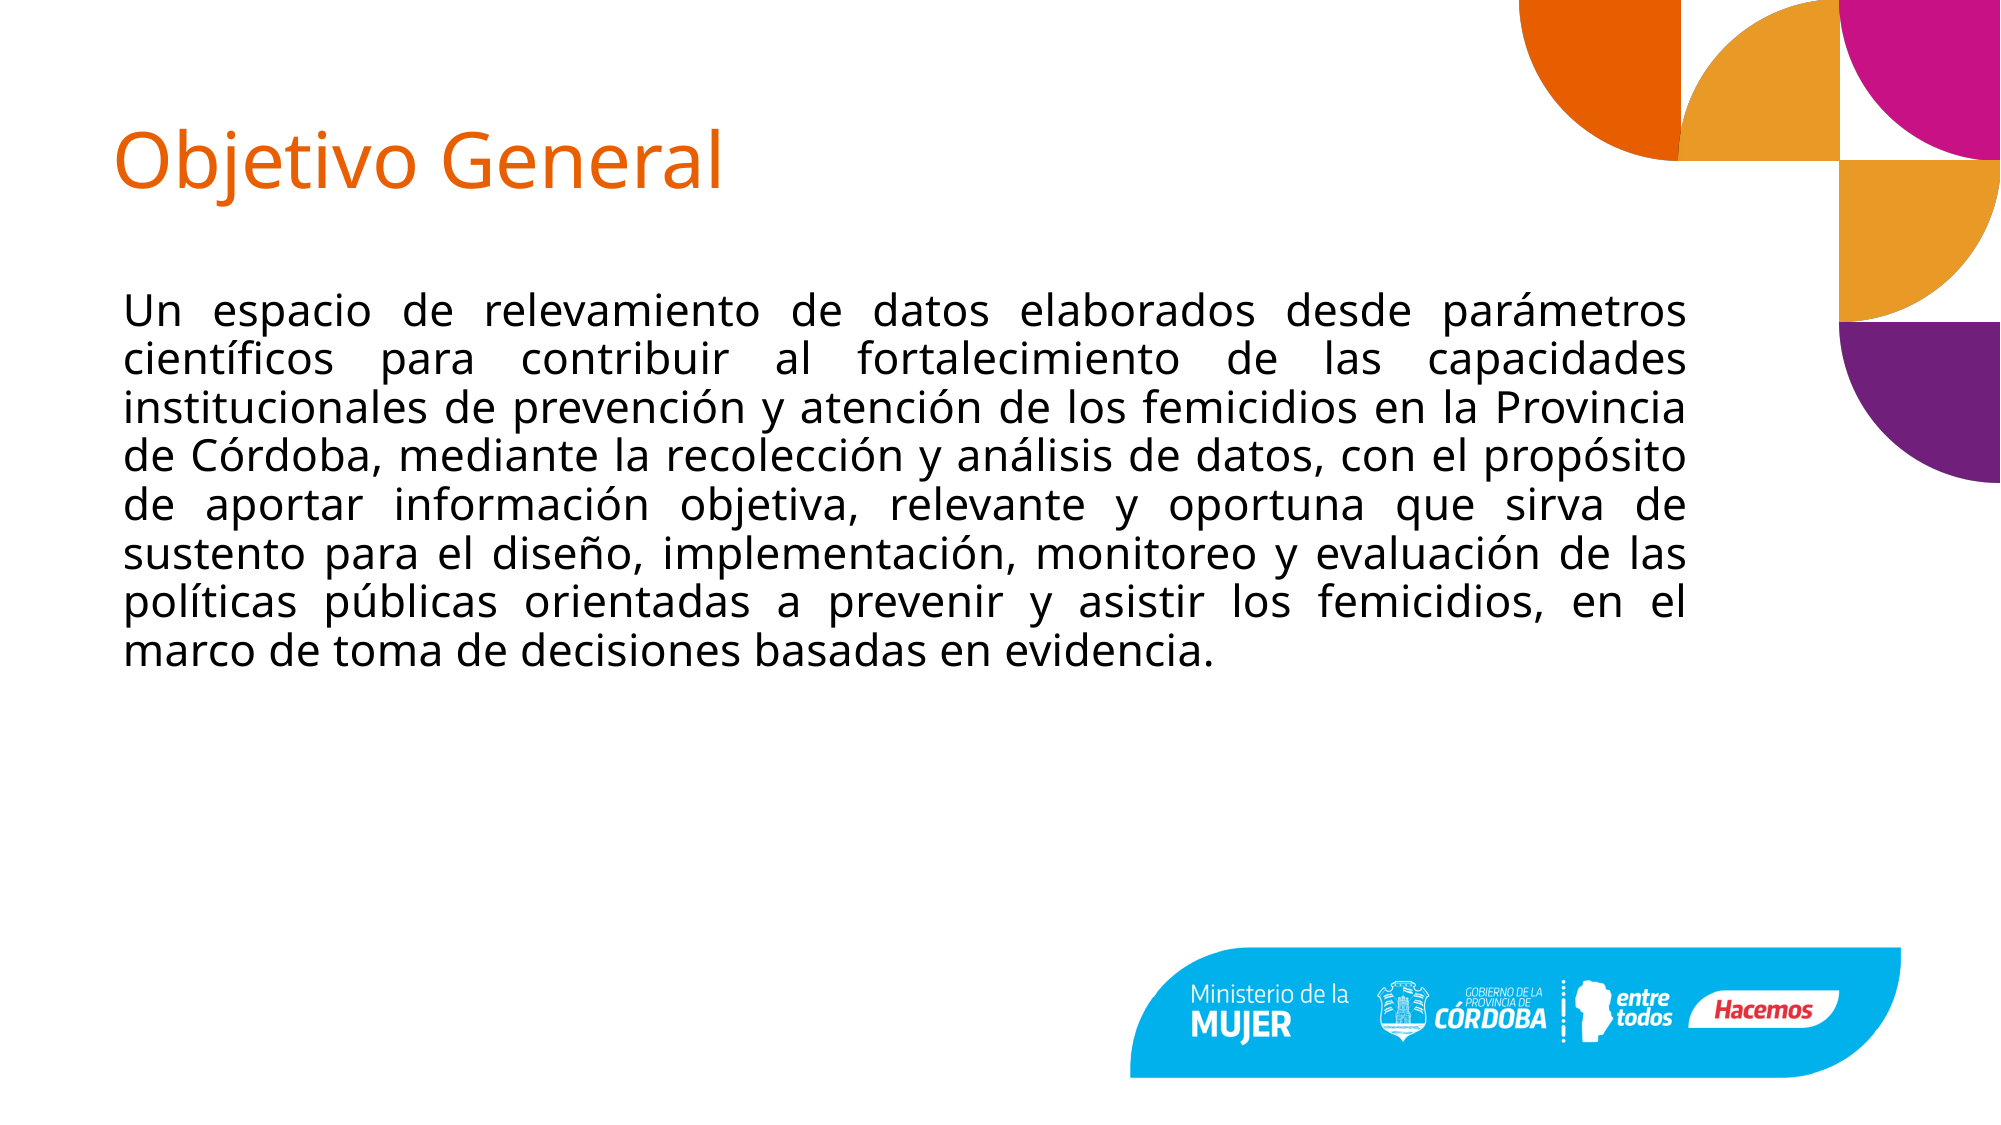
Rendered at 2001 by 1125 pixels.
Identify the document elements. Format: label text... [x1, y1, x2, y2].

picture [1519, 0, 2000, 483]
text_box Objetivo General [112, 118, 1543, 205]
picture [1088, 911, 1943, 1114]
text_box Un espacio de relevamiento de datos elaborados desde parámetros científicos para contribuir al fortalecimiento de las capacidades institucionales de prevención y atención de los femicidios en la Provincia de Córdoba, mediante la recolección y análisis de datos, con el propósito de aportar información objetiva, relevante y oportuna que sirva de sustento para el diseño, implementación, monitoreo y evaluación de las políticas públicas orientadas a prevenir y asistir los femicidios, en el marco de toma de decisiones basadas en evidencia. [122, 286, 1691, 676]
